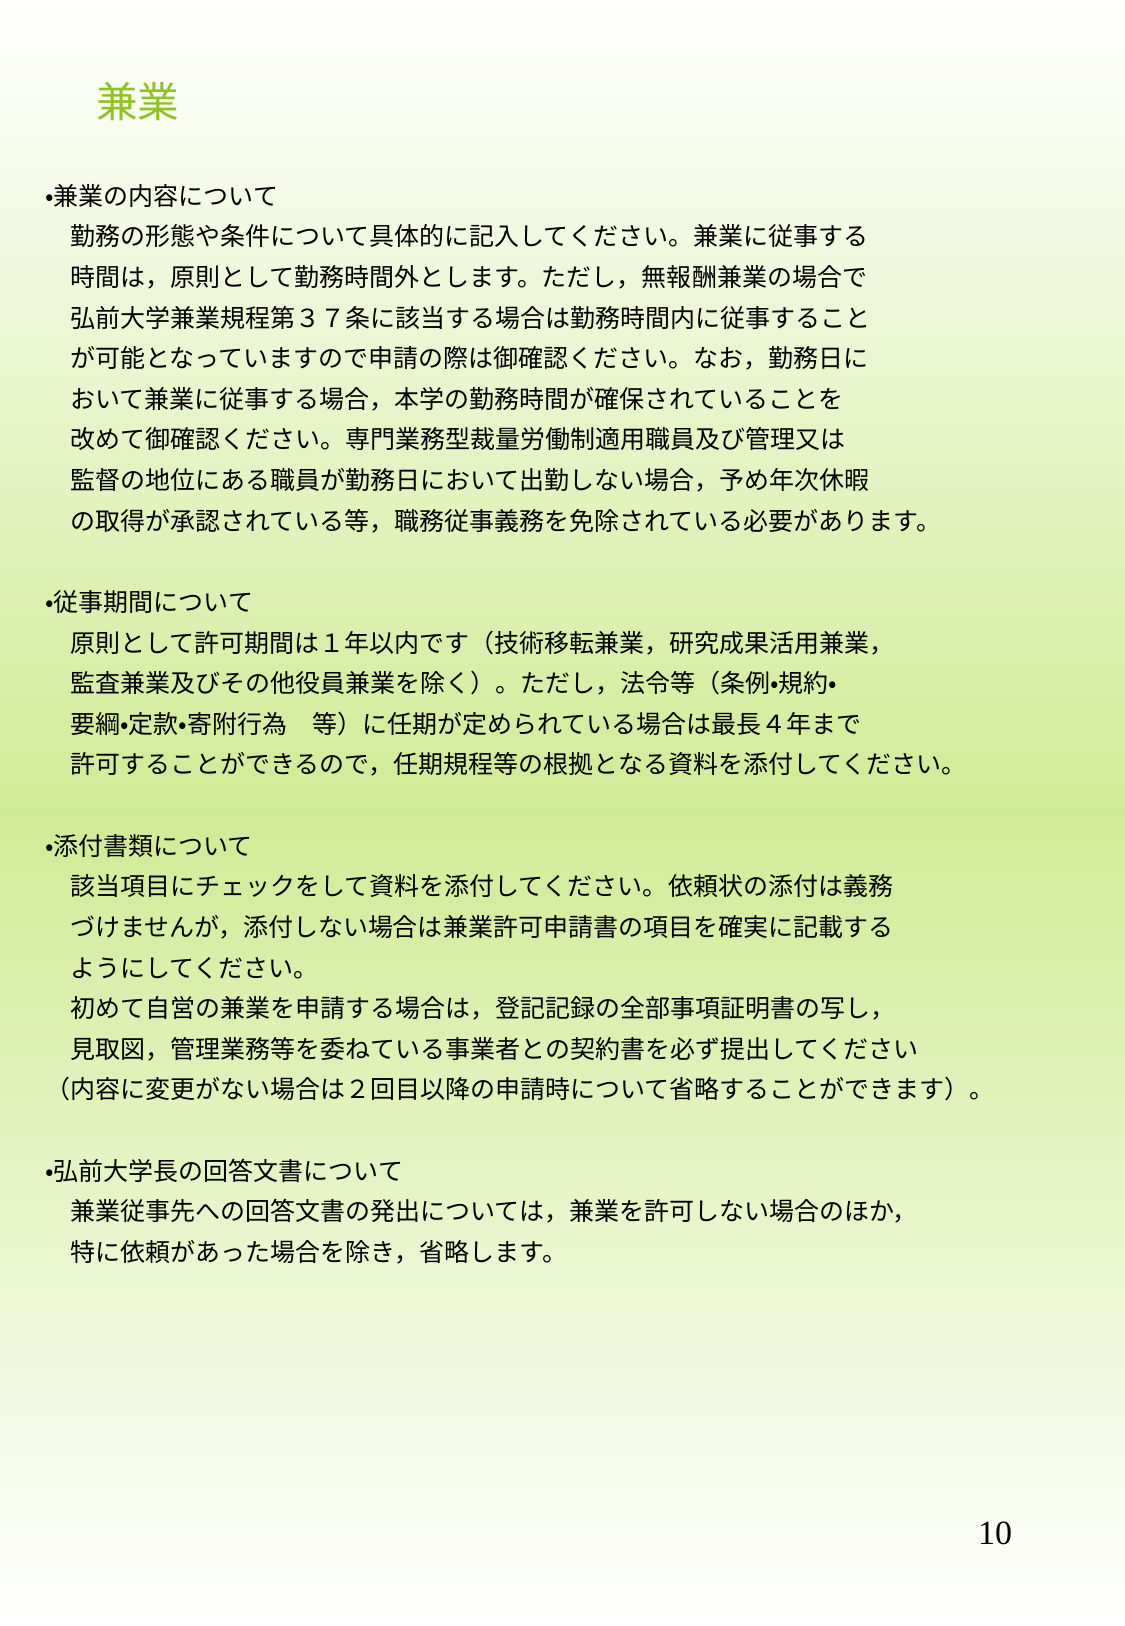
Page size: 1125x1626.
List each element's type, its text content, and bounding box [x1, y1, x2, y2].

list ・兼業の内容について 勤務の形態や条件について具体的に記入してください。兼業に従事する 時間は，原則として勤務時間外とします。ただし，無報酬兼業の場合で 弘前大学兼業規程第３７条に該当する場合は勤務時間内に従事すること が可能となっていますので申請の際は御確認ください。なお，勤務日に おいて兼業に従事する場合，本学の勤務時間が確保されていることを 改めて御確認ください。専門業務型裁量労働制適用職員及び管理又は 監督の地位にある職員が勤務日において出勤しない場合，予め年次休暇 の取得が承認されている等，職務従事義務を免除されている必要があります。 ・従事期間について 原則として許可期間は１年以内です（技術移転兼業，研究成果活用兼業， 監査兼業及びその他役員兼業を除く）。ただし，法令等（条例・規約・ 要綱・定款・寄附行為 等）に任期が定められている場合は最長４年まで 許可することができるので，任期規程等の根拠となる資料を添付してください。 ・添付書類について 該当項目にチェックをして資料を添付してください。依頼状の添付は義務 づけませんが，添付しない場合は兼業許可申請書の項目を確実に記載する ようにしてください。 初めて自営の兼業を申請する場合は，登記記録の全部事項証明書の写し， 見取図，管理業務等を委ねている事業者との契約書を必ず提出してください （内容に変更がない場合は２回目以降の申請時について省略することができます）。 ・弘前大学長の回答文書について 兼業従事先への回答文書の発出については，兼業を許可しない場合のほか， 特に依頼があった場合を除き，省略します。 [26, 177, 1125, 1625]
slide_number 10 [952, 1487, 1039, 1575]
title 兼業 [81, 67, 1044, 171]
